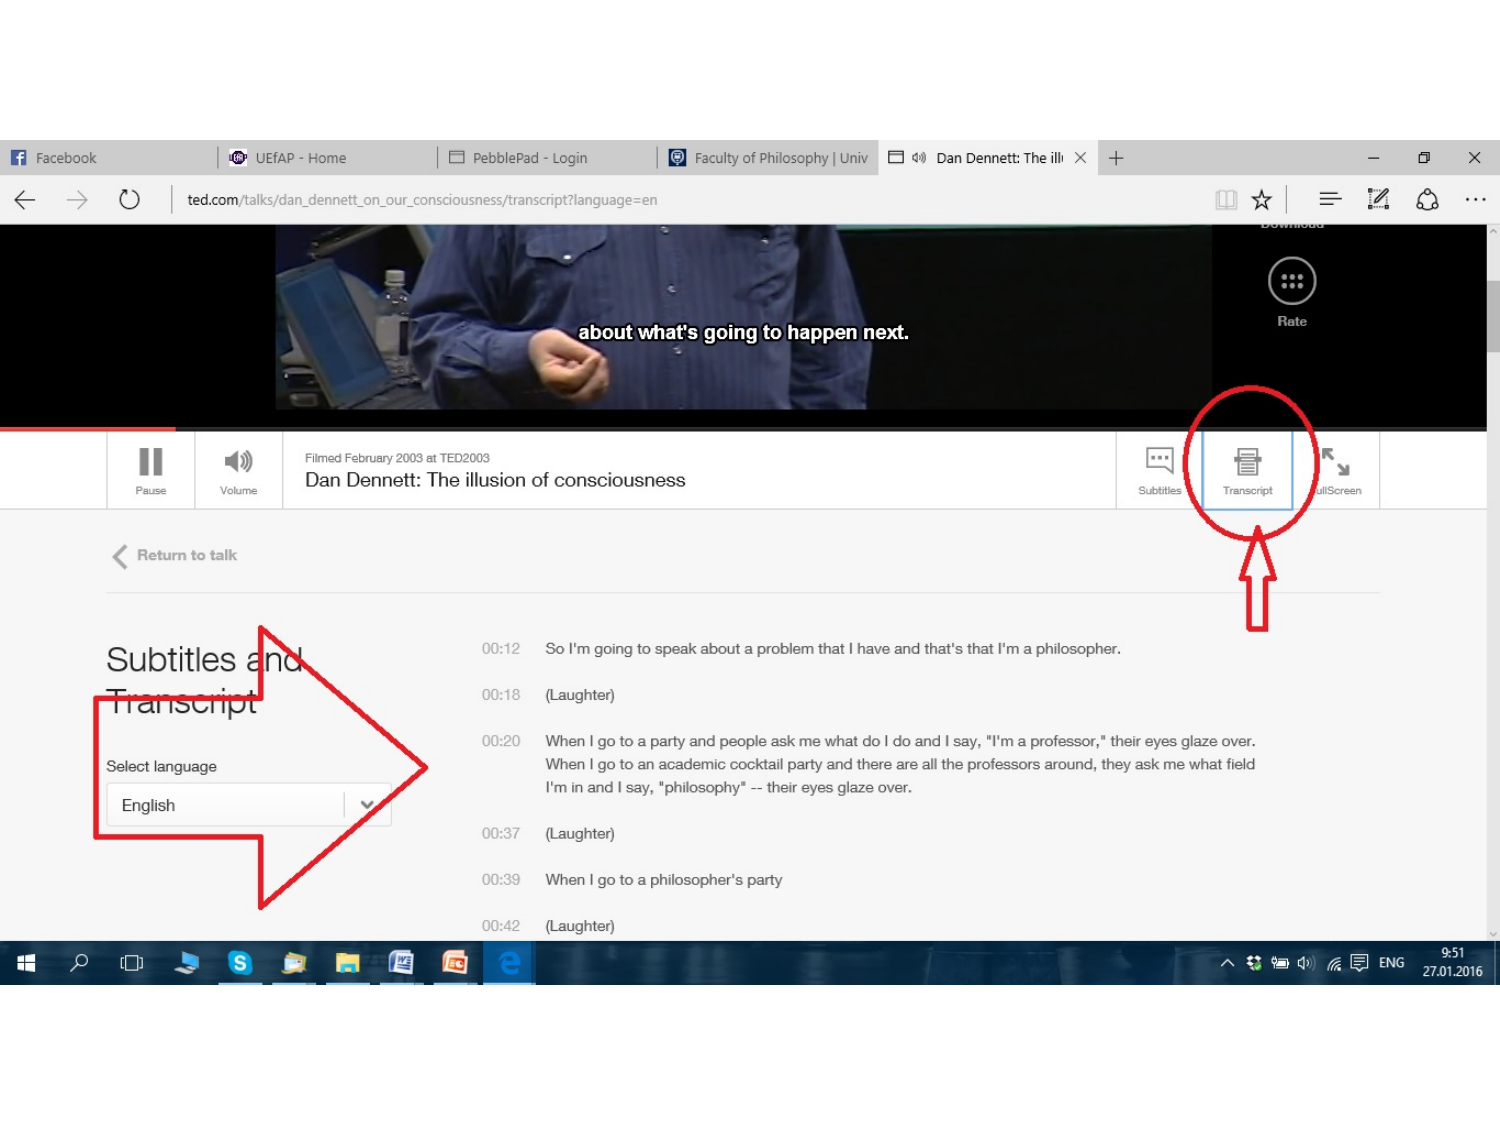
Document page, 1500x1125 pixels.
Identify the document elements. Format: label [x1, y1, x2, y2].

picture [0, 140, 1500, 985]
